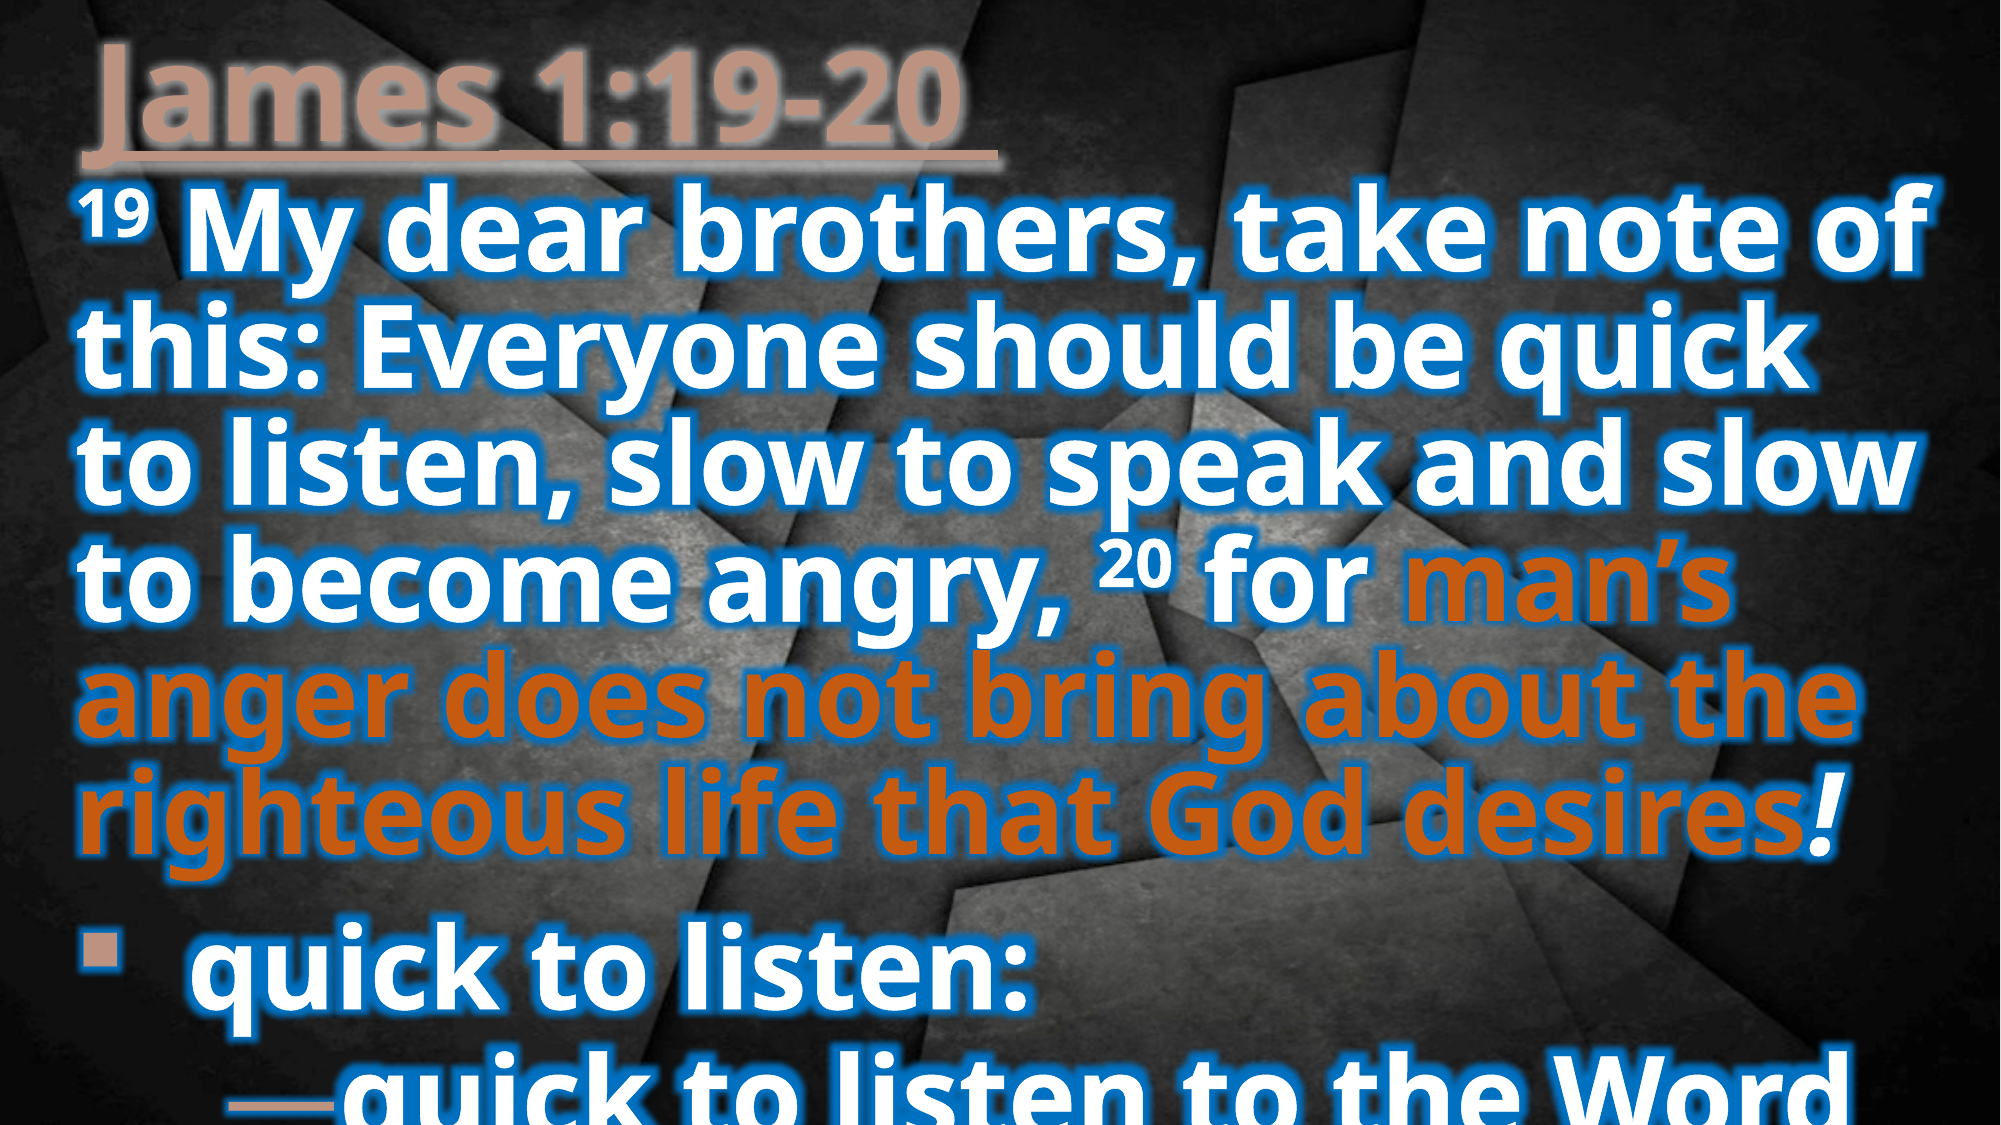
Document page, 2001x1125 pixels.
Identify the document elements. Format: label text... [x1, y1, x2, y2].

text_box 19 My dear brothers, take note of this: Everyone should be quick to listen, slow to speak and slow to become angry, 20 for man’s anger does not bring about the righteous life that God desires! quick to listen: quick to listen to the Word of truth quick to listen to the other person [57, 168, 1969, 994]
picture [0, 0, 2001, 1125]
text_box James 1:19-20 [75, 33, 1937, 176]
